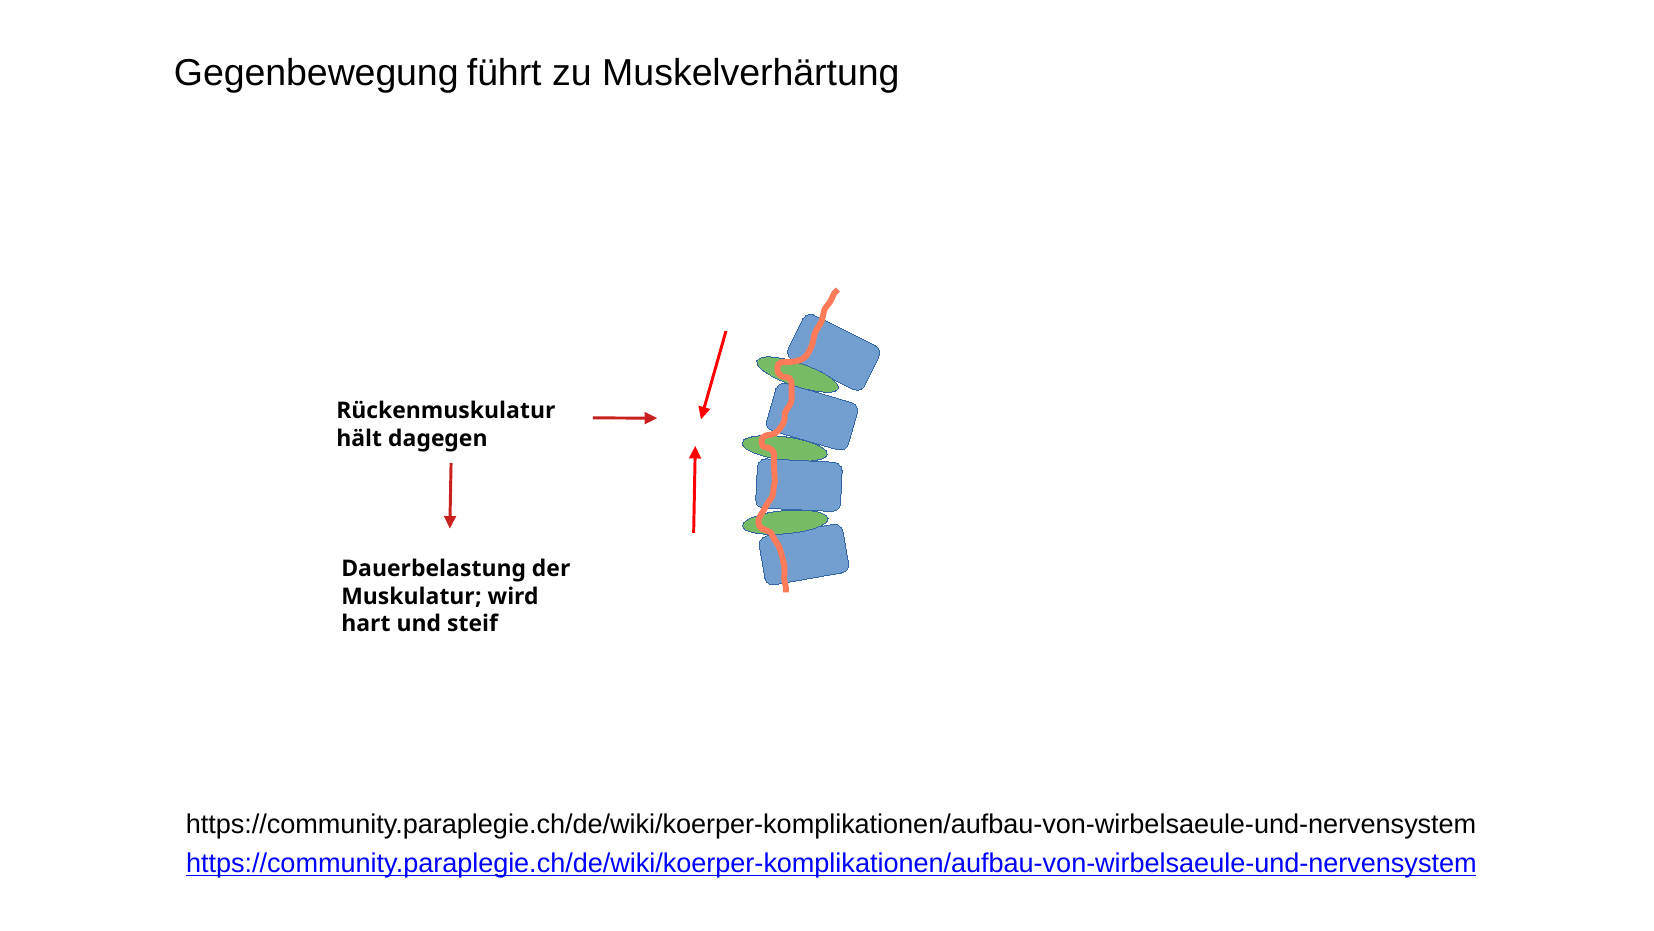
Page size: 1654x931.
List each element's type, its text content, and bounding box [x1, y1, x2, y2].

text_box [693, 331, 726, 533]
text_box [740, 289, 883, 593]
text_box https://community.paraplegie.ch/de/wiki/koerper-komplikationen/aufbau-von-wirbelsaeule-und-nervensystem [171, 799, 1513, 838]
text_box führt zu Muskelverhärtung [535, 40, 1116, 98]
text_box Gegenbewegung [159, 40, 535, 98]
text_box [321, 388, 658, 433]
text_box https://community.paraplegie.ch/de/wiki/koerper-komplikationen/aufbau-von-wirbelsaeule-und-nervensystem [171, 838, 1598, 887]
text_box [326, 462, 588, 615]
